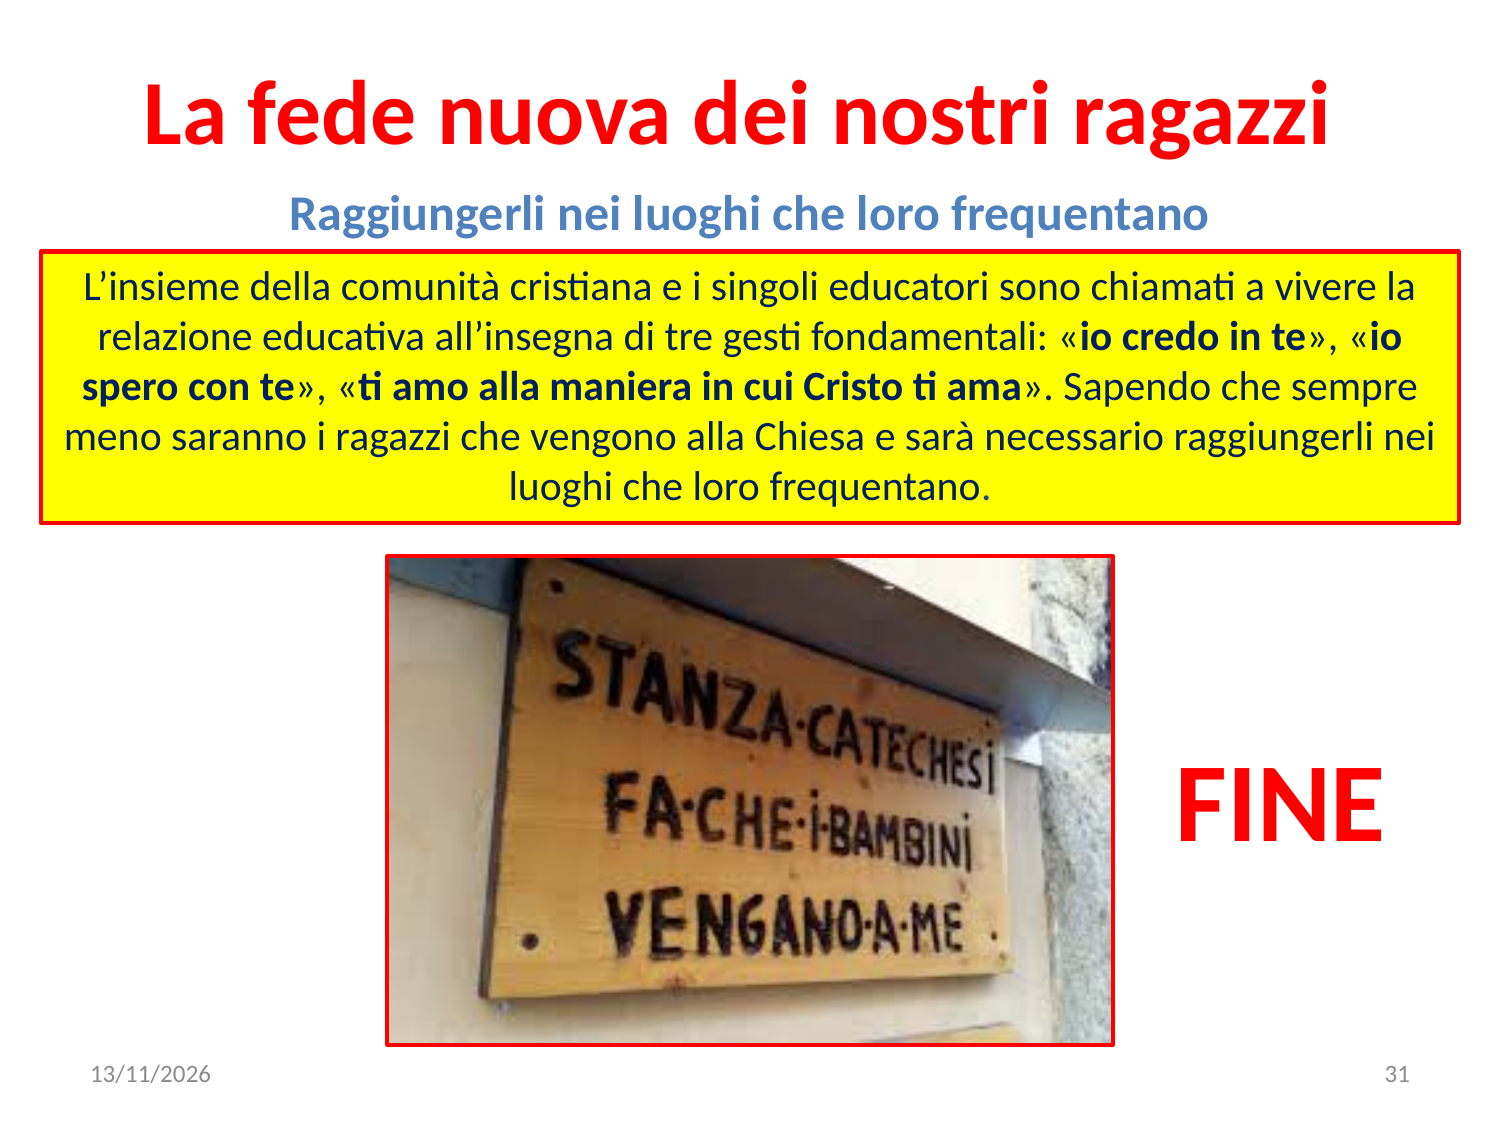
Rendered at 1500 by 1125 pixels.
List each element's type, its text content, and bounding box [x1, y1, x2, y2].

picture [389, 558, 1111, 1043]
text_box FINE [1133, 721, 1429, 872]
subtitle L’insieme della comunità cristiana e i singoli educatori sono chiamati a vivere la relazione educativa all’insegna di tre gesti fondamentali: «io credo in te», «io spero con te», «ti amo alla maniera in cui Cristo ti ama». Sapendo che sempre meno saranno i ragazzi che vengono alla Chiesa e sarà necessario raggiungerli nei luoghi che loro frequentano. [41, 251, 1459, 524]
text_box Raggiungerli nei luoghi che loro frequentano [159, 172, 1341, 248]
slide_number 31 [1074, 1042, 1425, 1103]
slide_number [75, 1042, 425, 1103]
title La fede nuova dei nostri ragazzi [100, 54, 1376, 161]
